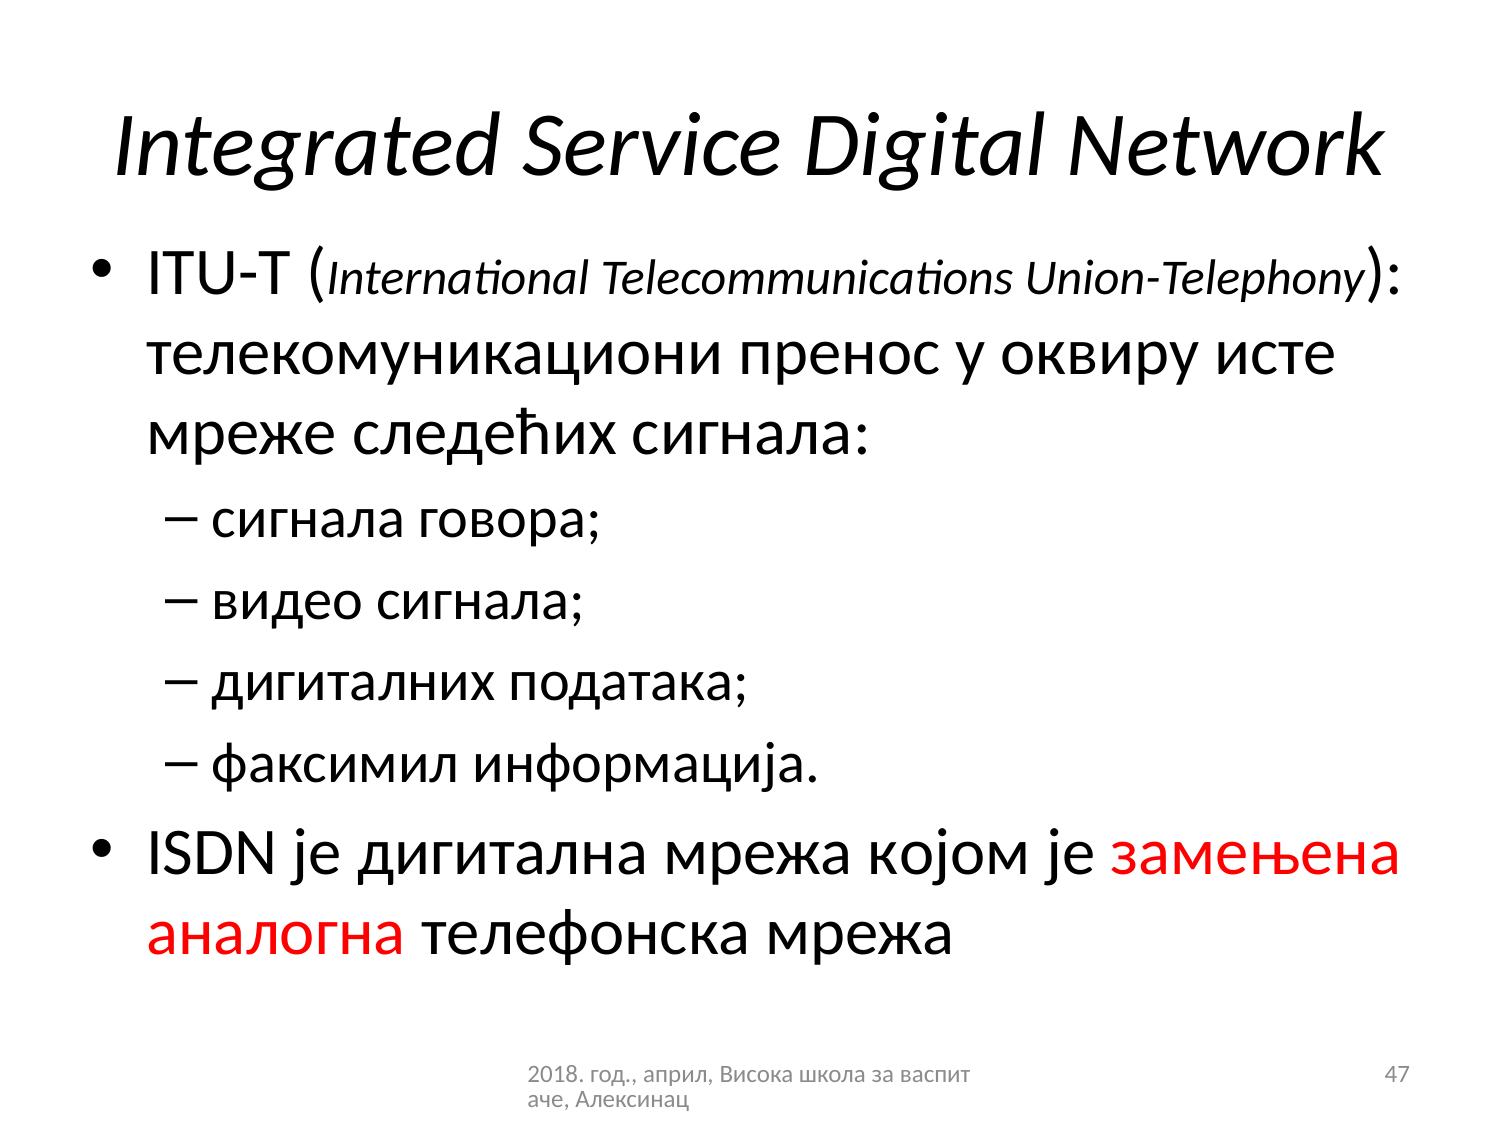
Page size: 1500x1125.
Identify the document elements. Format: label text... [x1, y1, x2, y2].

list ITU-T (International Telecommunications Union-Telephony): телекомуникациони пренос у оквиру исте мреже следећих сигнала: сигнала говорa; видео сигнала; дигиталних података; факсимил информација. ISDN je дигитална мрежа кojoм јe зaмењенa aнaлoгна тeлeфoнска мрежа [75, 220, 1425, 1005]
slide_number 47 [1074, 1042, 1425, 1103]
title Integrated Service Digital Network [75, 45, 1425, 220]
footer 2018. год., април, Висока школа за васпитаче, Алексинац [512, 1042, 988, 1103]
